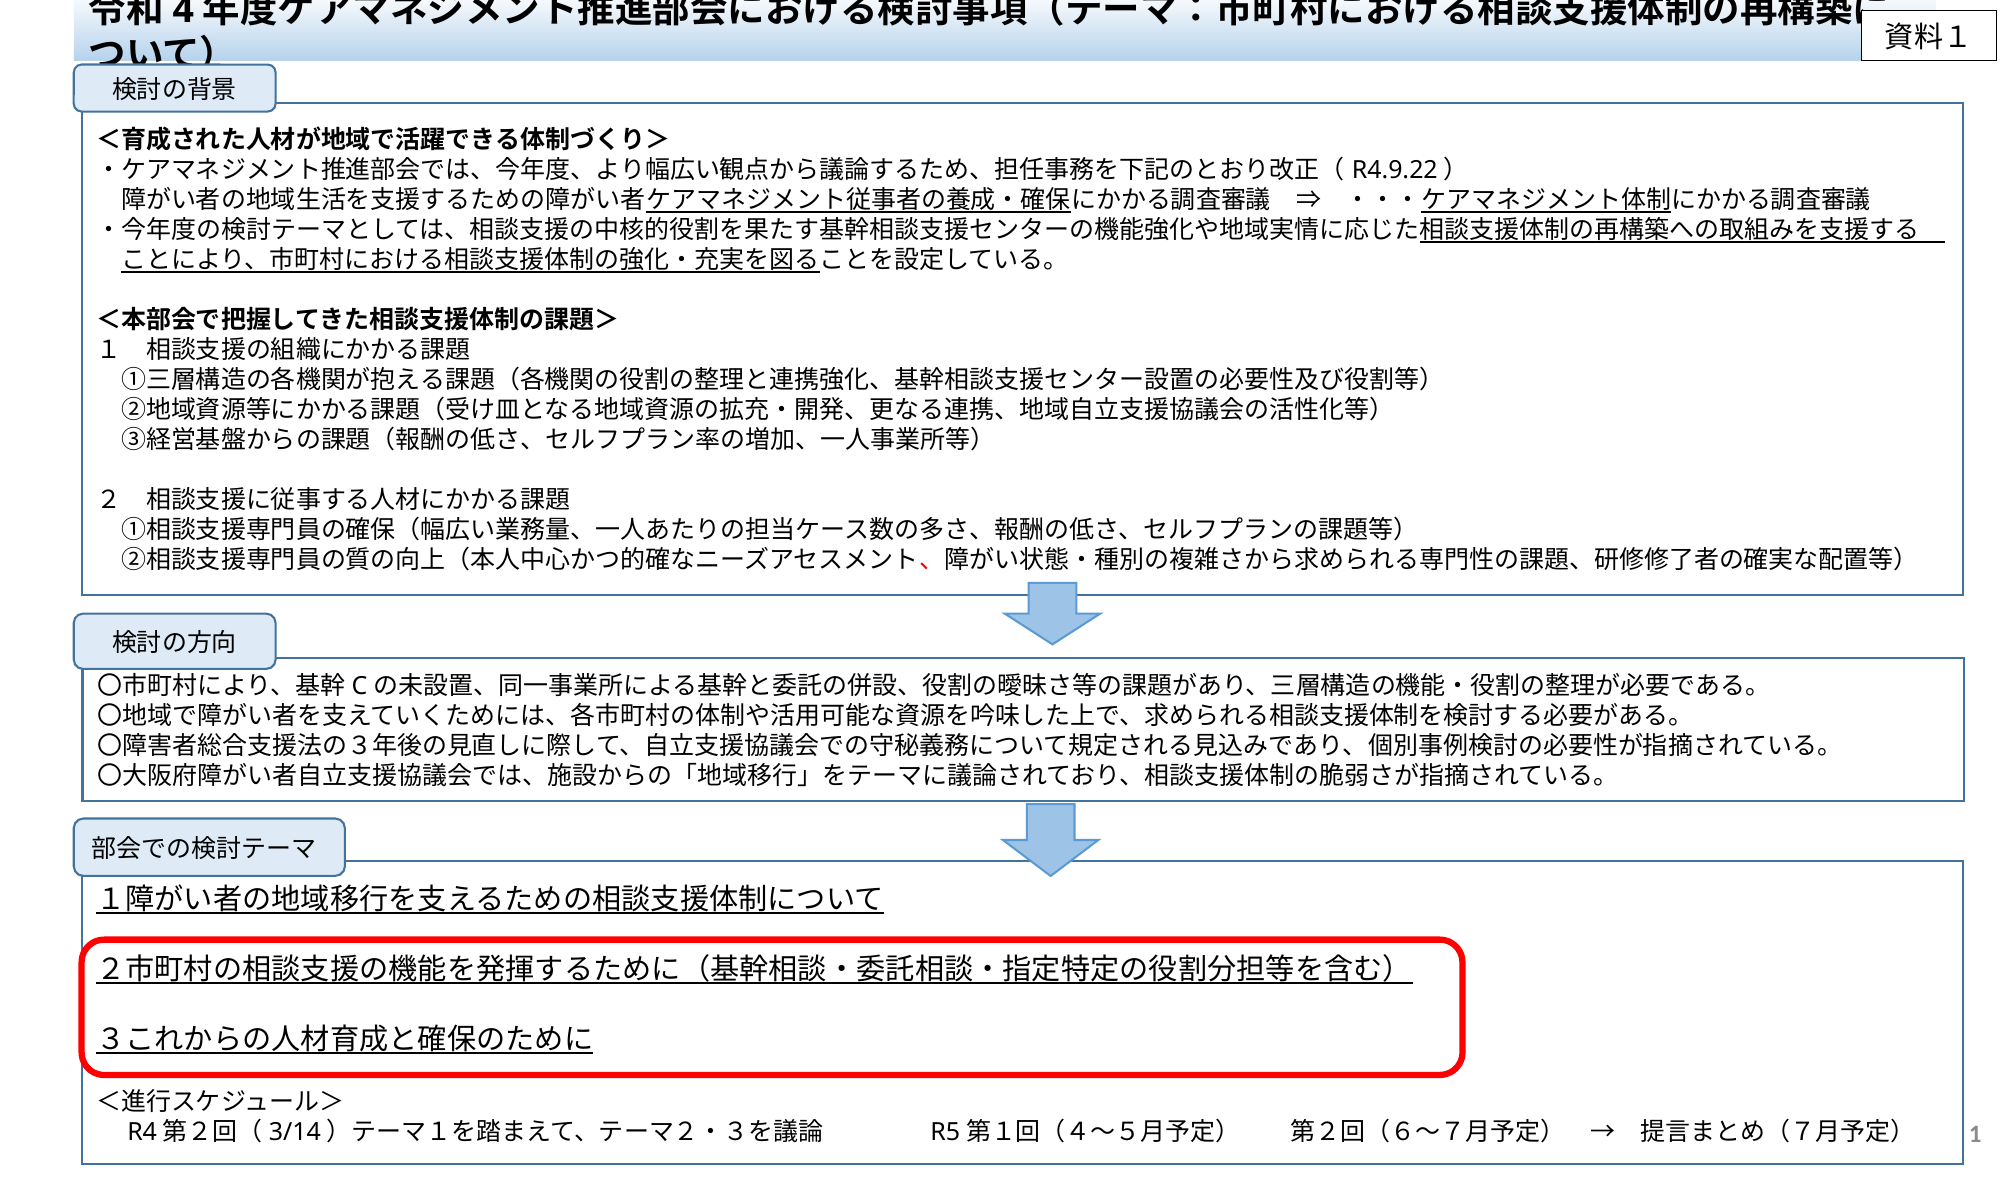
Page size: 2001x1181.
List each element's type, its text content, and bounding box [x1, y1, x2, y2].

text_box 検討の方向 [72, 612, 277, 670]
text_box 資料１ [1861, 10, 1997, 61]
text_box １障がい者の地域移行を支えるための相談支援体制について ２市町村の相談支援の機能を発揮するために（基幹相談・委託相談・指定特定の役割分担等を含む） ３これからの人材育成と確保のために ＜進行スケジュール＞ R4第２回（3/14）テーマ１を踏まえて、テーマ２・３を議論 R5第１回（４～５月予定） 第２回（６～７月予定） → 提言まとめ（７月予定） [81, 860, 1964, 1165]
text_box [80, 938, 1464, 1077]
text_box ＜育成された人材が地域で活躍できる体制づくり＞ ・ケアマネジメント推進部会では、今年度、より幅広い観点から議論するため、担任事務を下記のとおり改正（R4.9.22） 障がい者の地域生活を支援するための障がい者ケアマネジメント従事者の養成・確保にかかる調査審議 ⇒ ・・・ケアマネジメント体制にかかる調査審議 ・今年度の検討テーマとしては、相談支援の中核的役割を果たす基幹相談支援センターの機能強化や地域実情に応じた相談支援体制の再構築への取組みを支援する ことにより、市町村における相談支援体制の強化・充実を図ることを設定している。 ＜本部会で把握してきた相談支援体制の課題＞ １ 相談支援の組織にかかる課題 ①三層構造の各機関が抱える課題（各機関の役割の整理と連携強化、基幹相談支援センター設置の必要性及び役割等） ②地域資源等にかかる課題（受け皿となる地域資源の拡充・開発、更なる連携、地域自立支援協議会の活性化等） ③経営基盤からの課題（報酬の低さ、セルフプラン率の増加、一人事業所等） ２ 相談支援に従事する人材にかかる課題 ①相談支援専門員の確保（幅広い業務量、一人あたりの担当ケース数の多さ、報酬の低さ、セルフプランの課題等） ②相談支援専門員の質の向上（本人中心かつ的確なニーズアセスメント、障がい状態・種別の複雑さから求められる専門性の課題、研修修了者の確実な配置等） [81, 102, 1964, 596]
slide_number 1 [1917, 1101, 1997, 1164]
text_box [999, 803, 1102, 878]
text_box 令和4年度ケアマネジメント推進部会における検討事項（テーマ：市町村における相談支援体制の再構築について） [73, 0, 1937, 62]
text_box 検討の背景 [72, 63, 277, 113]
text_box 〇市町村により、基幹Cの未設置、同一事業所による基幹と委託の併設、役割の曖昧さ等の課題があり、三層構造の機能・役割の整理が必要である。 〇地域で障がい者を支えていくためには、各市町村の体制や活用可能な資源を吟味した上で、求められる相談支援体制を検討する必要がある。 〇障害者総合支援法の３年後の見直しに際して、自立支援協議会での守秘義務について規定される見込みであり、個別事例検討の必要性が指摘されている。 〇大阪府障がい者自立支援協議会では、施設からの「地域移行」をテーマに議論されており、相談支援体制の脆弱さが指摘されている。 [81, 657, 1965, 802]
text_box 部会での検討テーマ [72, 817, 346, 877]
text_box [1001, 581, 1104, 646]
